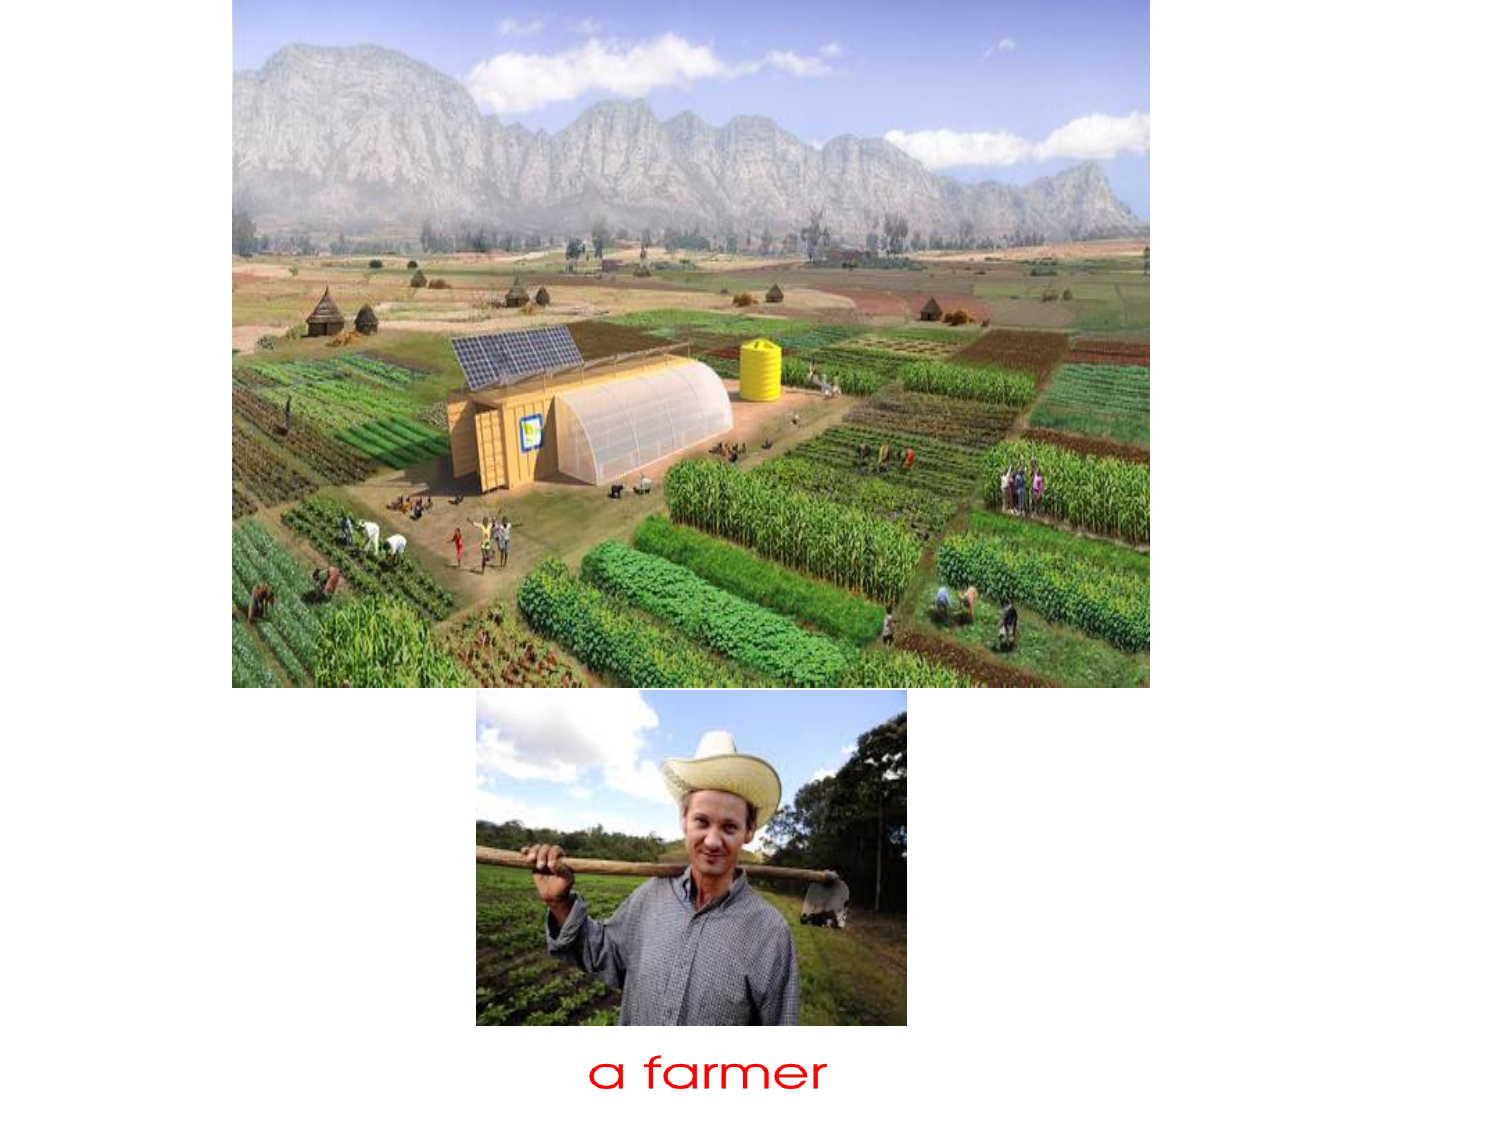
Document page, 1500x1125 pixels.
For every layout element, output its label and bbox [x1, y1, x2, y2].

picture [232, 0, 1151, 688]
picture [551, 1031, 864, 1125]
picture [476, 690, 907, 1026]
